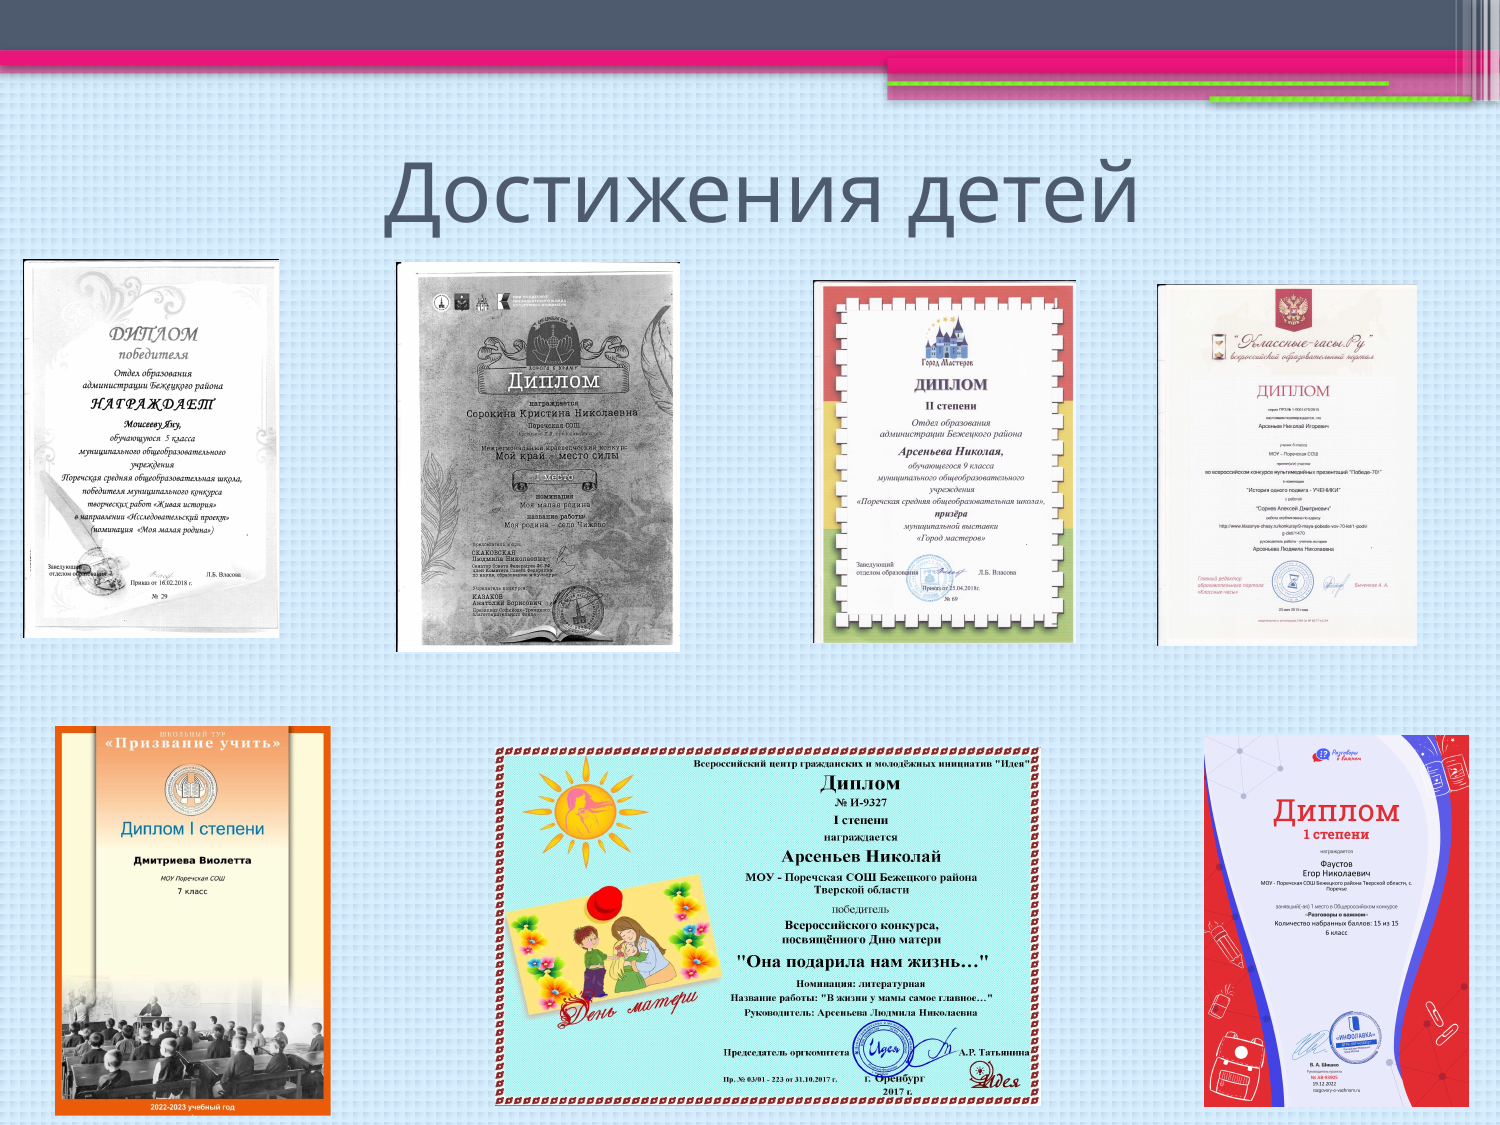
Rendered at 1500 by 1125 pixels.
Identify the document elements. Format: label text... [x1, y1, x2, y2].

picture [0, 74, 1500, 1125]
text_box Достижения детей [88, 101, 1438, 277]
text_box [74, 368, 1425, 1078]
